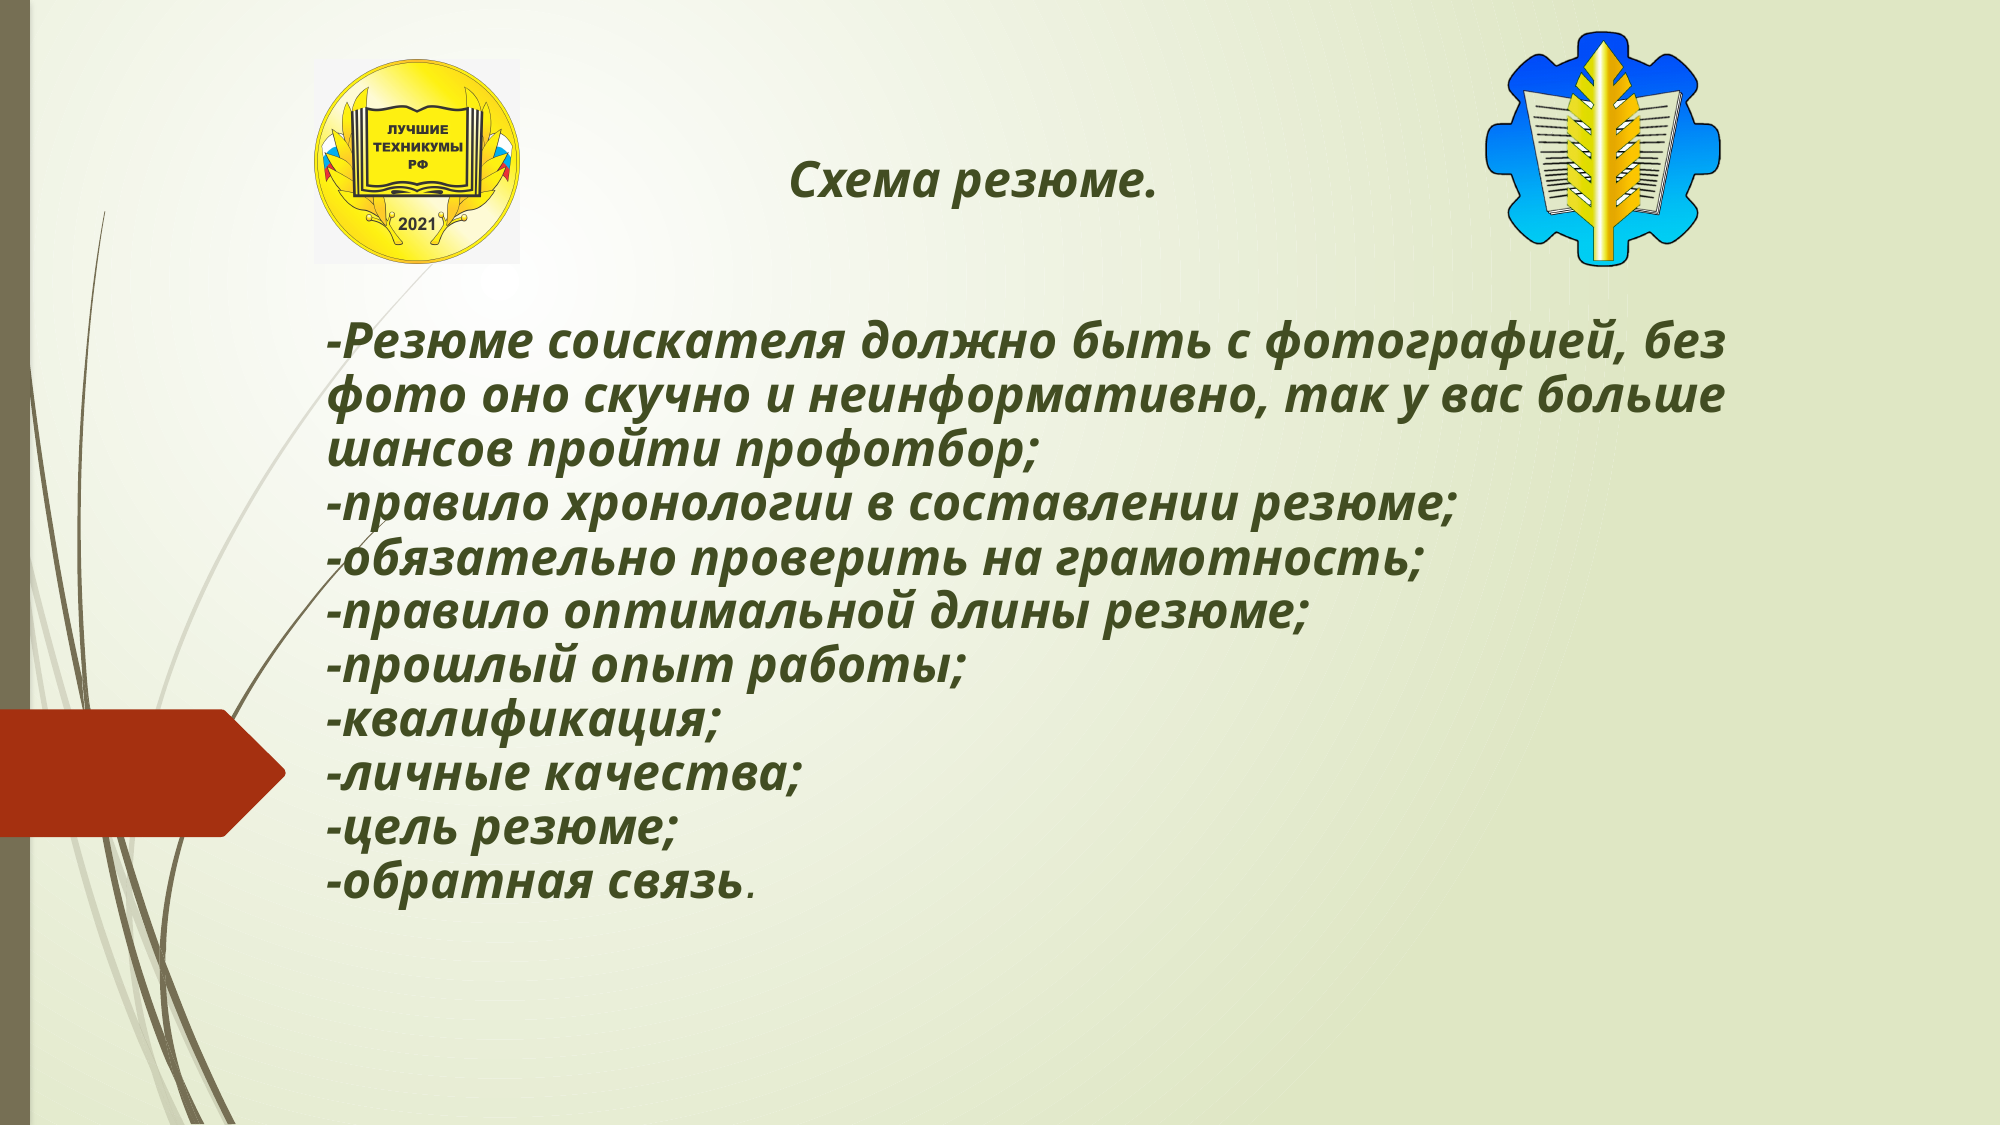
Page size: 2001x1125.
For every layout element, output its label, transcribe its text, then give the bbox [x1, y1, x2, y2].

picture [1455, 0, 1755, 285]
title Схема резюме. -Резюме соискателя должно быть с фотографией, без фото оно скучно и неинформативно, так у вас больше шансов пройти профотбор; -правило хронологии в составлении резюме; -обязательно проверить на грамотность; -правило оптимальной длины резюме; -прошлый опыт работы; -квалификация; -личные качества; -цель резюме; -обратная связь. [311, 546, 1774, 918]
picture [314, 58, 520, 265]
